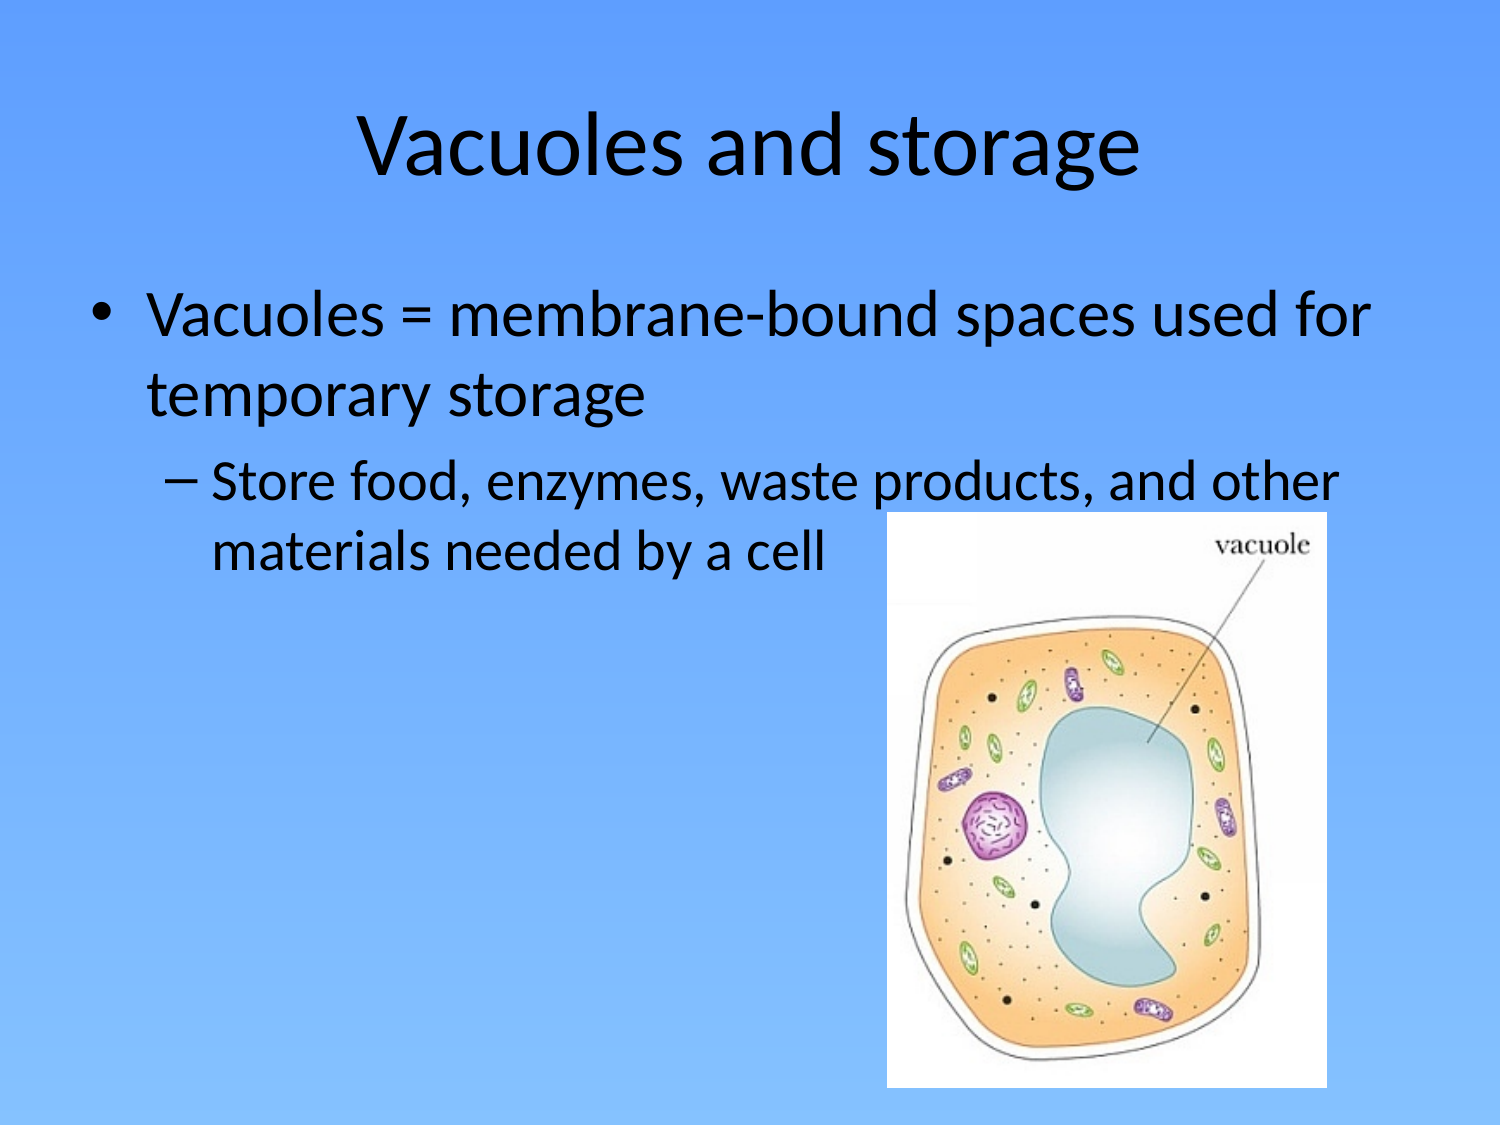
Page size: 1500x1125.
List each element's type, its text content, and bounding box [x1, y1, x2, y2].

picture [887, 512, 1327, 1088]
list Vacuoles = membrane-bound spaces used for temporary storage Store food, enzymes, waste products, and other materials needed by a cell [75, 262, 1425, 1005]
title Vacuoles and storage [75, 45, 1425, 233]
